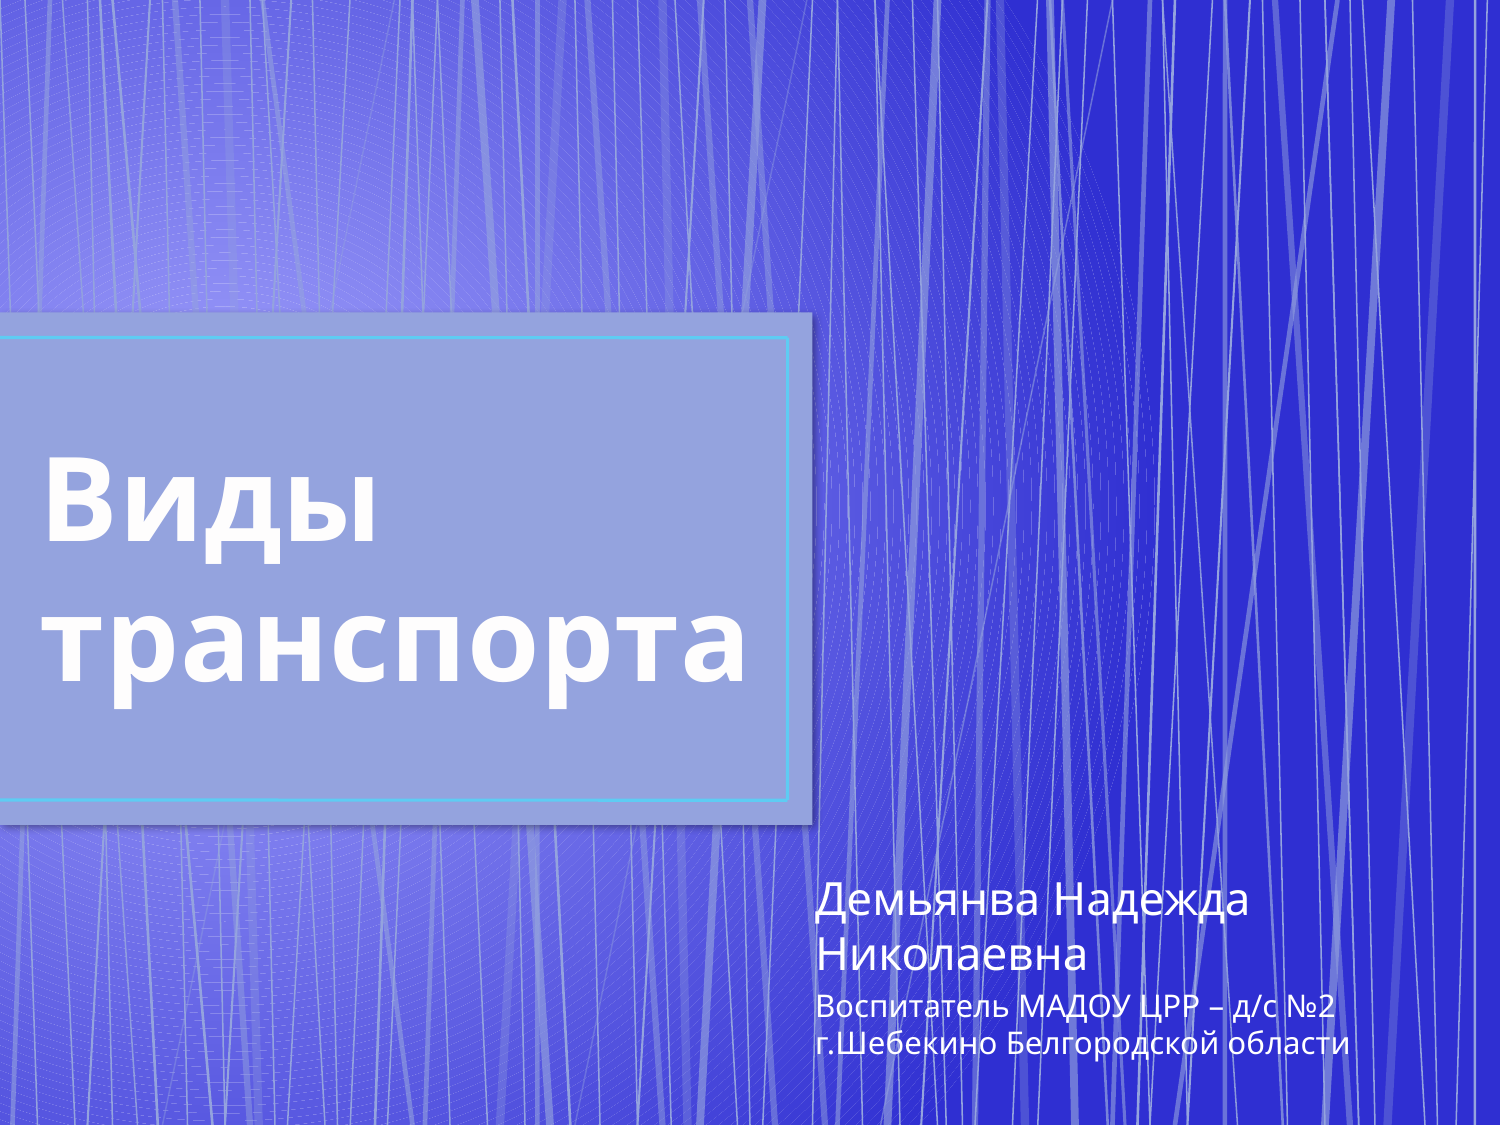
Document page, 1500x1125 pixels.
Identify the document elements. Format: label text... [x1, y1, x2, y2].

title Виды транспорта [24, 412, 800, 713]
subtitle Демьянва Надежда Николаевна Воспитатель МАДОУ ЦРР – д/с №2 г.Шебекино Белгородской области [800, 862, 1425, 1113]
